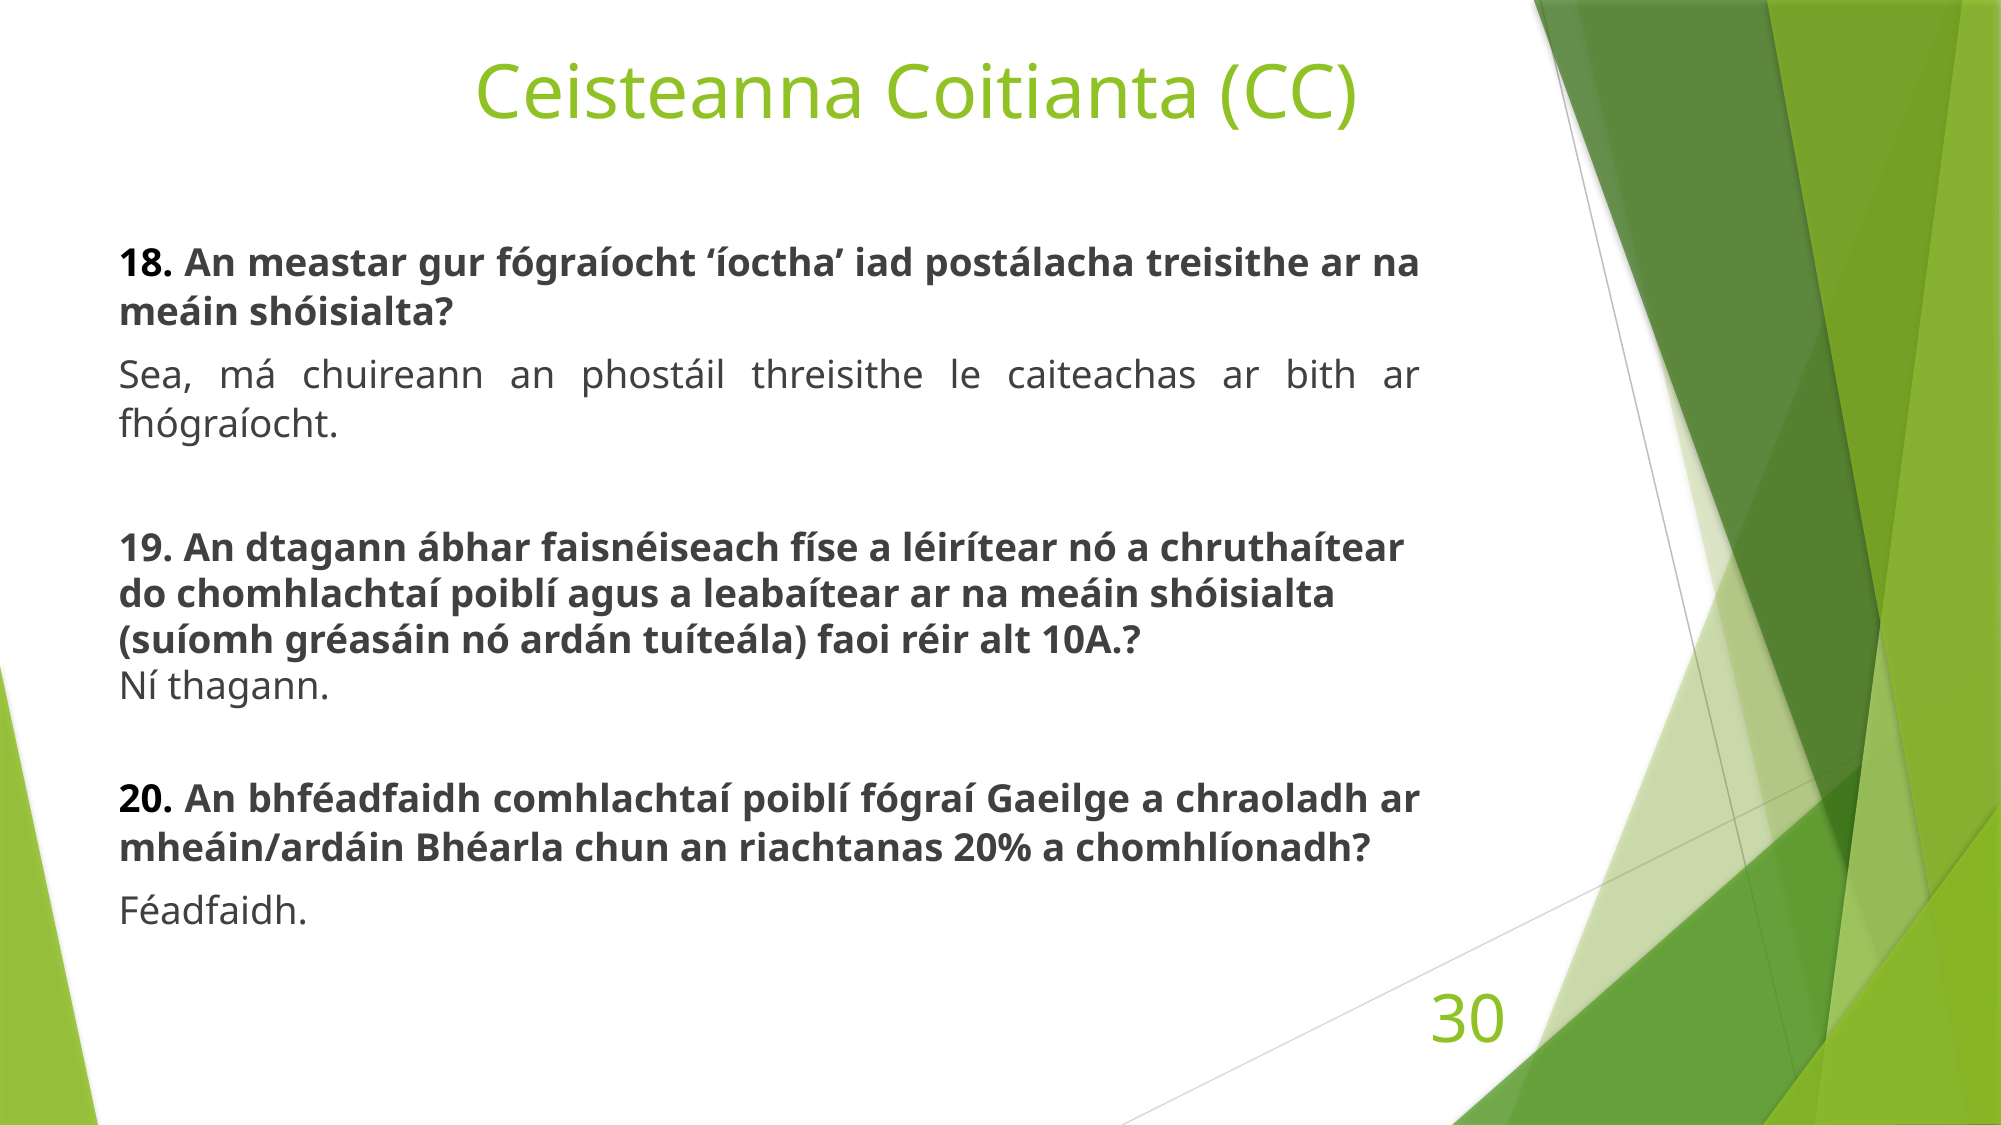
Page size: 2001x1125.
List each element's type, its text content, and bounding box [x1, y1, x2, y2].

list 18. An meastar gur fógraíocht ‘íoctha’ iad postálacha treisithe ar na meáin shóisialta? Sea, má chuireann an phostáil threisithe le caiteachas ar bith ar fhógraíocht. 19. An dtagann ábhar faisnéiseach físe a léirítear nó a chruthaítear do chomhlachtaí poiblí agus a leabaítear ar na meáin shóisialta (suíomh gréasáin nó ardán tuíteála) faoi réir alt 10A.? Ní thagann. 20. An bhféadfaidh comhlachtaí poiblí fógraí Gaeilge a chraoladh ar mheáin/ardáin Bhéarla chun an riachtanas 20% a chomhlíonadh? Féadfaidh. [103, 226, 1437, 1028]
slide_number 30 [1409, 991, 1522, 1051]
title Ceisteanna Coitianta (CC) [67, 36, 1766, 141]
